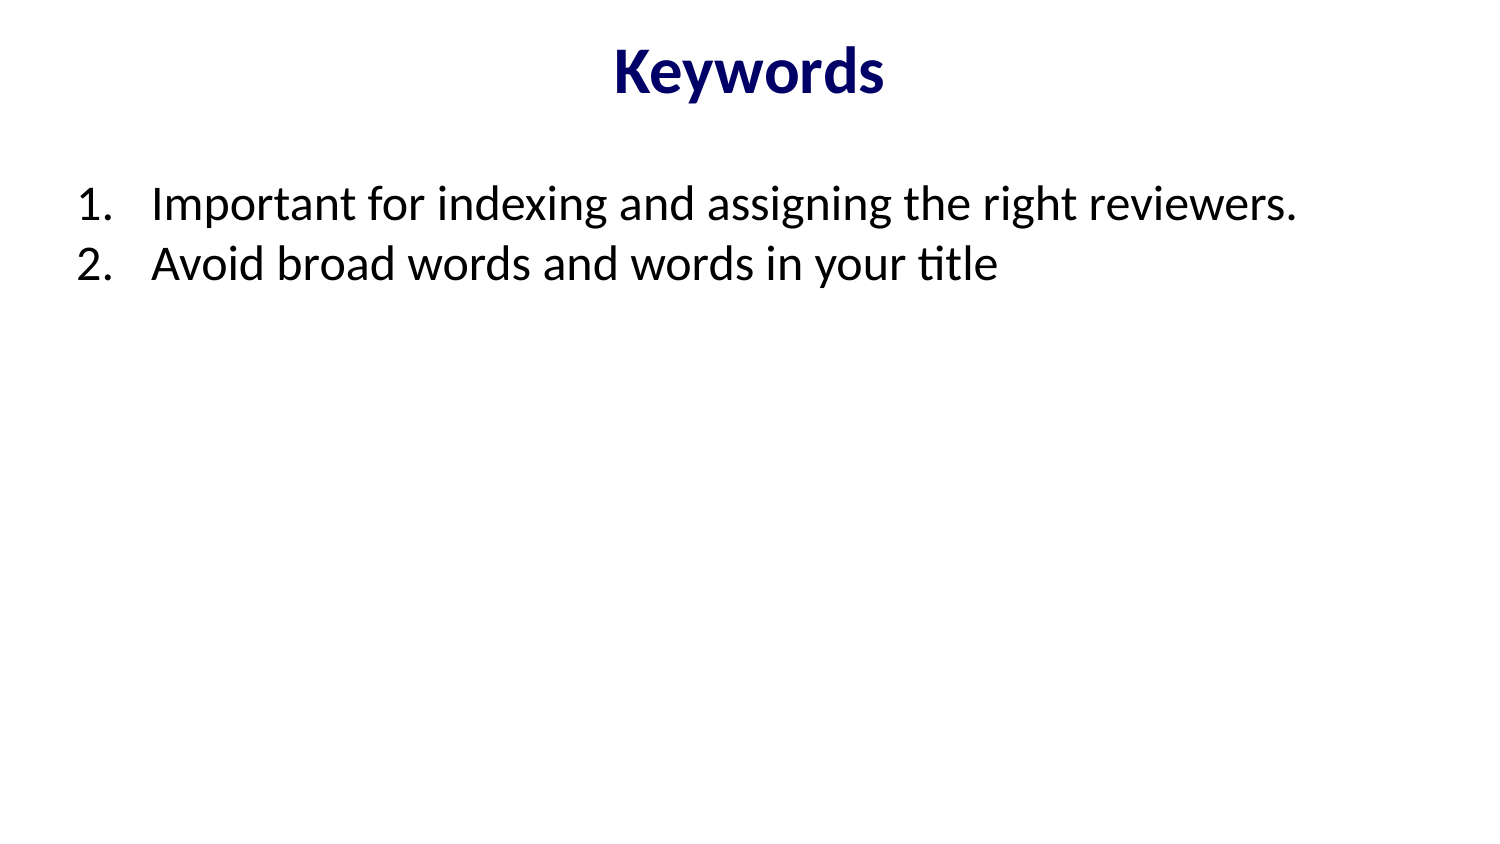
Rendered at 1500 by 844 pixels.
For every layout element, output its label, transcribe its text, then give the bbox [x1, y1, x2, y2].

text_box Keywords [243, 0, 1257, 103]
text_box Important for indexing and assigning the right reviewers. Avoid broad words and words in your title [61, 103, 1439, 746]
